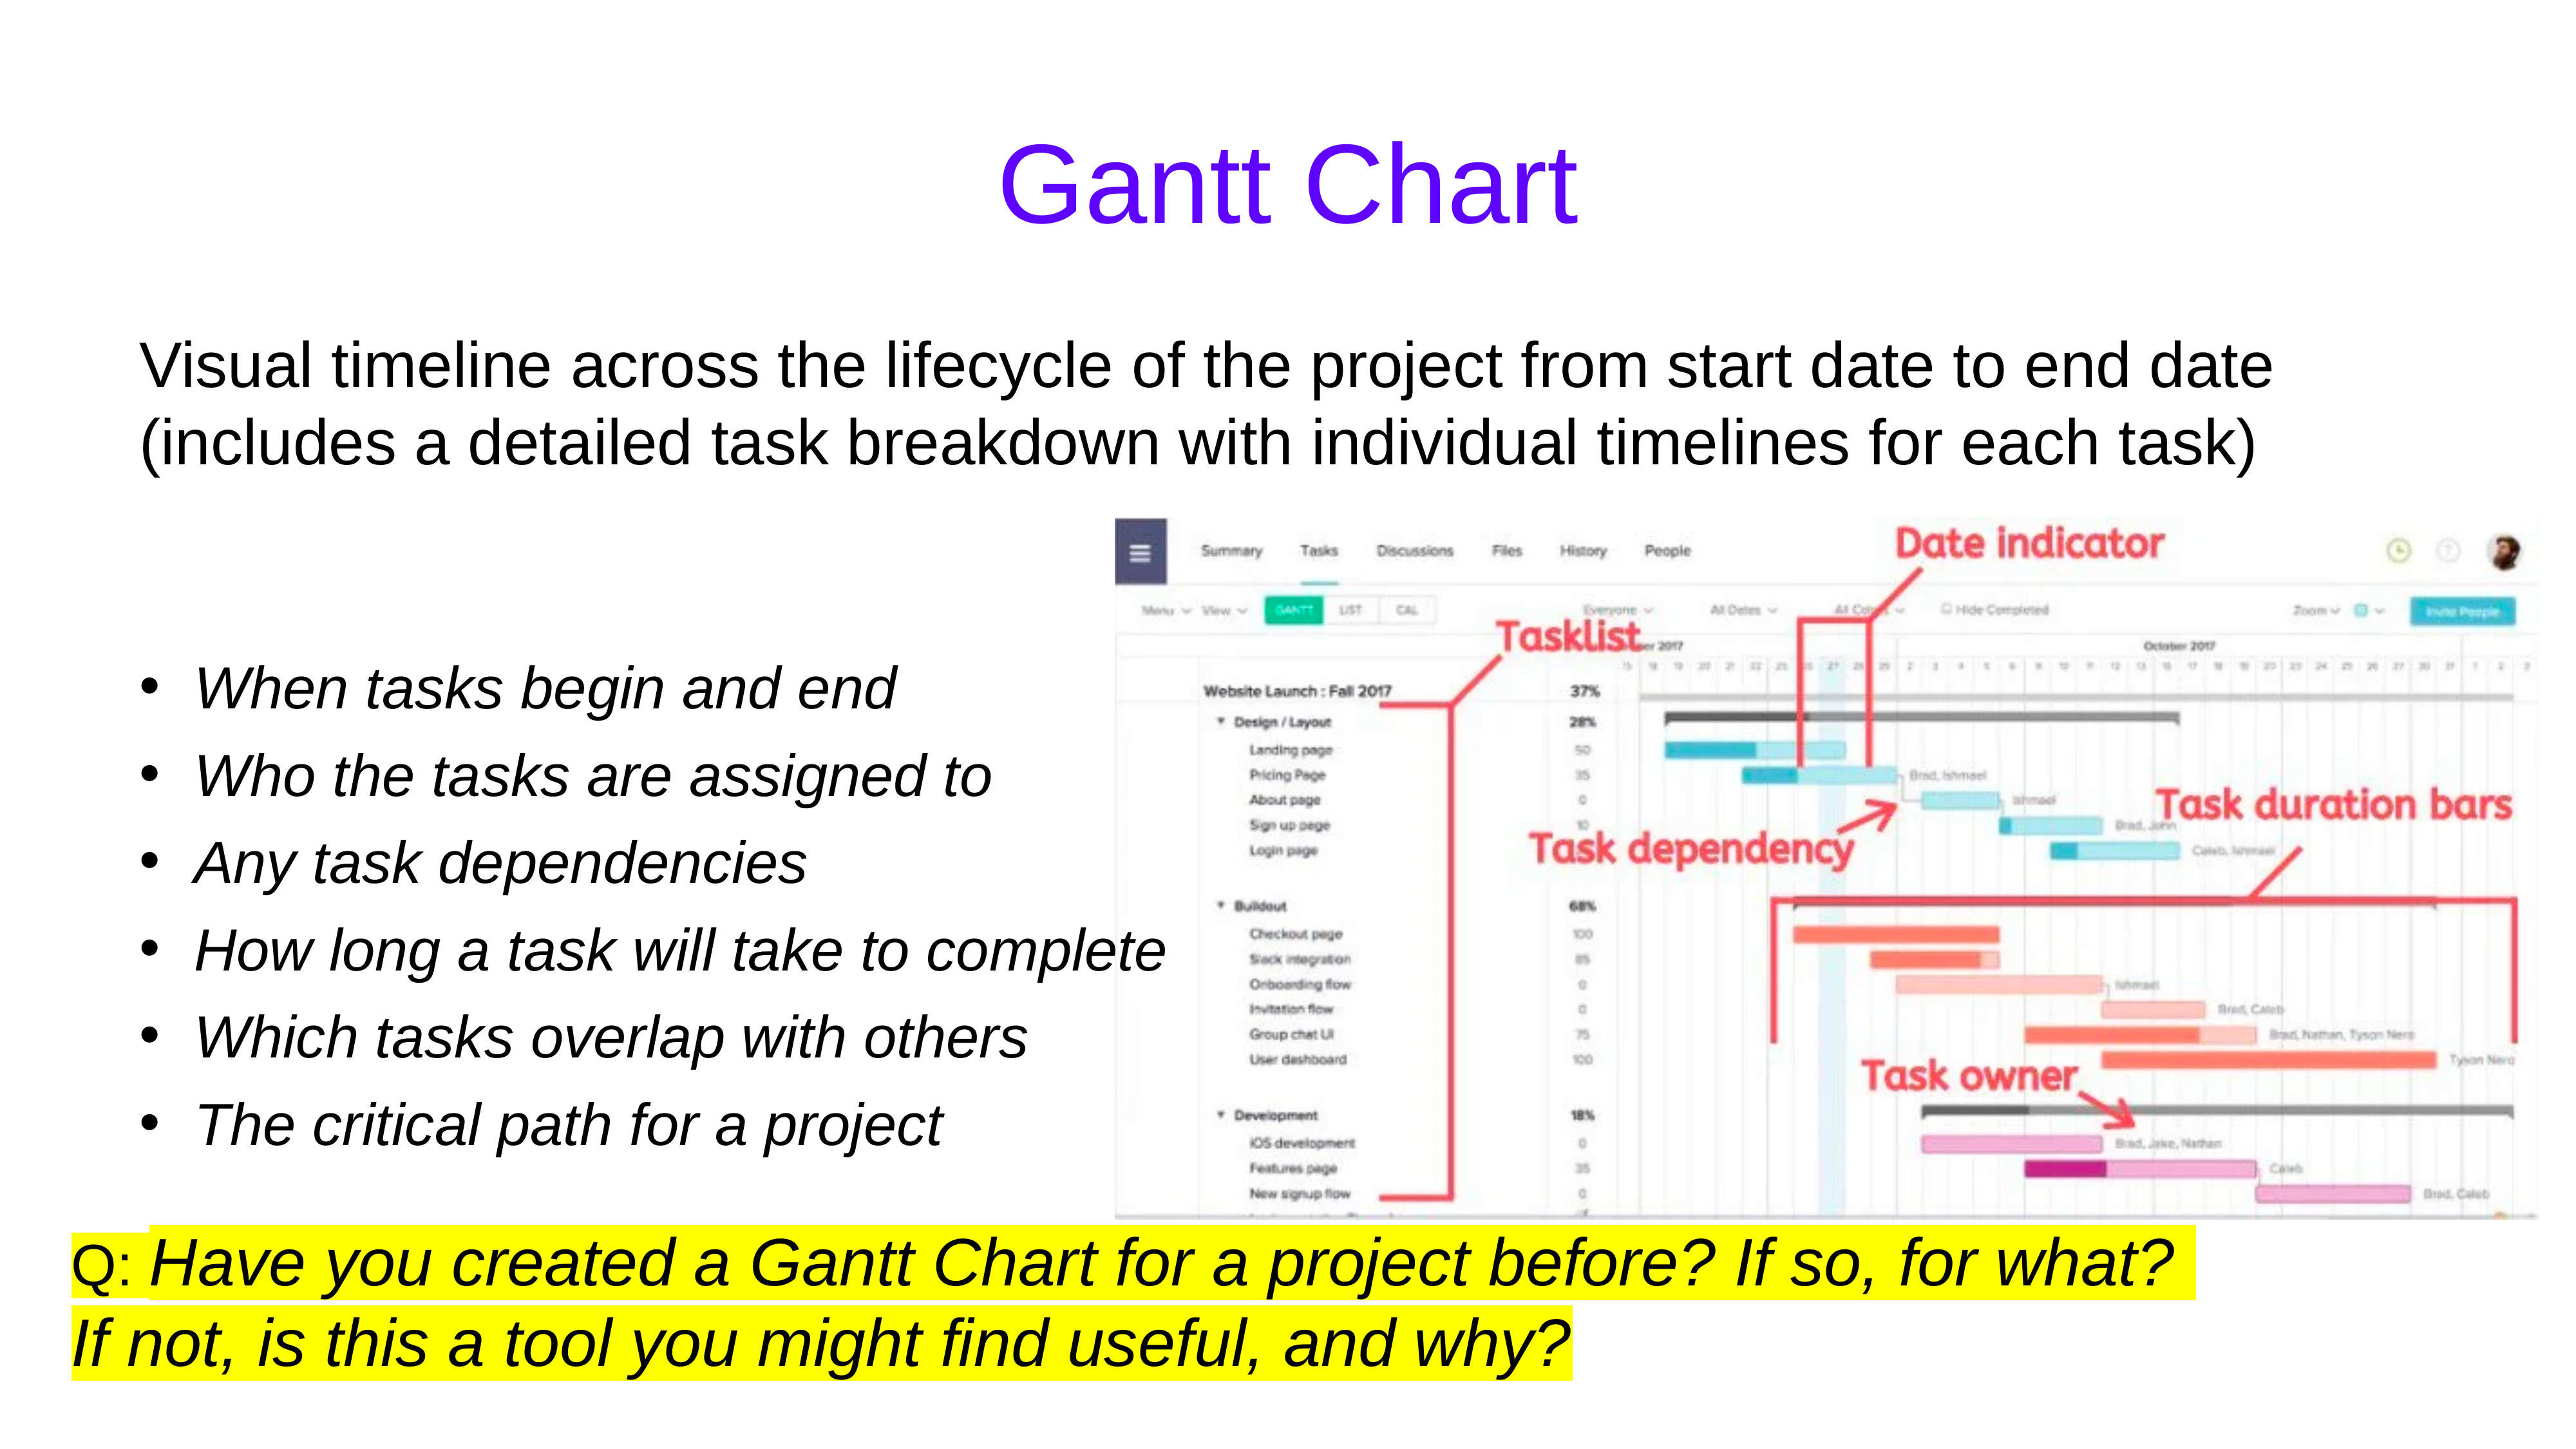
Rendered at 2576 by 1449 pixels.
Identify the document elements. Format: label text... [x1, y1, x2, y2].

text_box When tasks begin and end Who the tasks are assigned to Any task dependencies How long a task will take to complete Which tasks overlap with others The critical path for a project [134, 643, 1110, 1213]
title Gantt Chart [134, 86, 2442, 251]
list Visual timeline across the lifecycle of the project from start date to end date (includes a detailed task breakdown with individual timelines for each task) [134, 317, 2442, 554]
picture [1114, 517, 2539, 1220]
text_box Q: Have you created a Gantt Chart for a project before? If so, for what? If not, is this a tool you might find useful, and why? [66, 1213, 2576, 1449]
